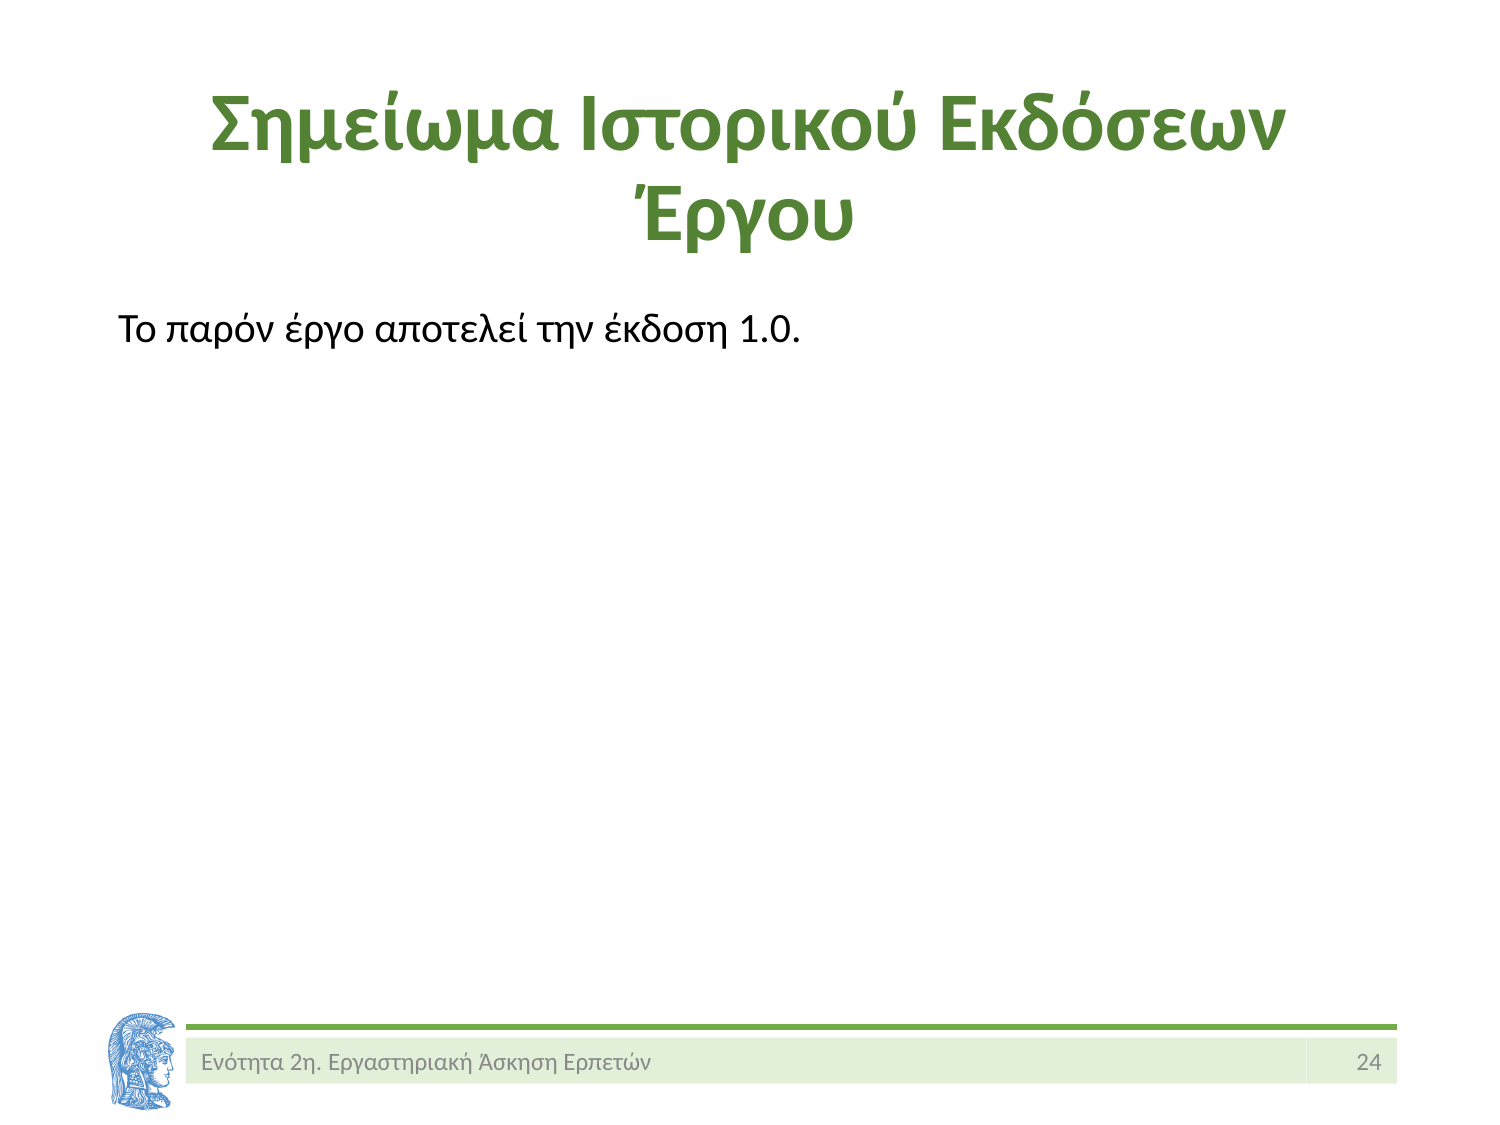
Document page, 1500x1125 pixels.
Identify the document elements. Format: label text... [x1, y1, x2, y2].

footer Ενότητα 2η. Εργαστηριακή Άσκηση Ερπετών [186, 1037, 1306, 1084]
title Σημείωμα Ιστορικού Εκδόσεων Έργου [103, 59, 1397, 278]
list Το παρόν έργο αποτελεί την έκδοση 1.0. [103, 299, 1397, 1014]
picture [103, 1014, 186, 1114]
slide_number 24 [1306, 1037, 1397, 1084]
